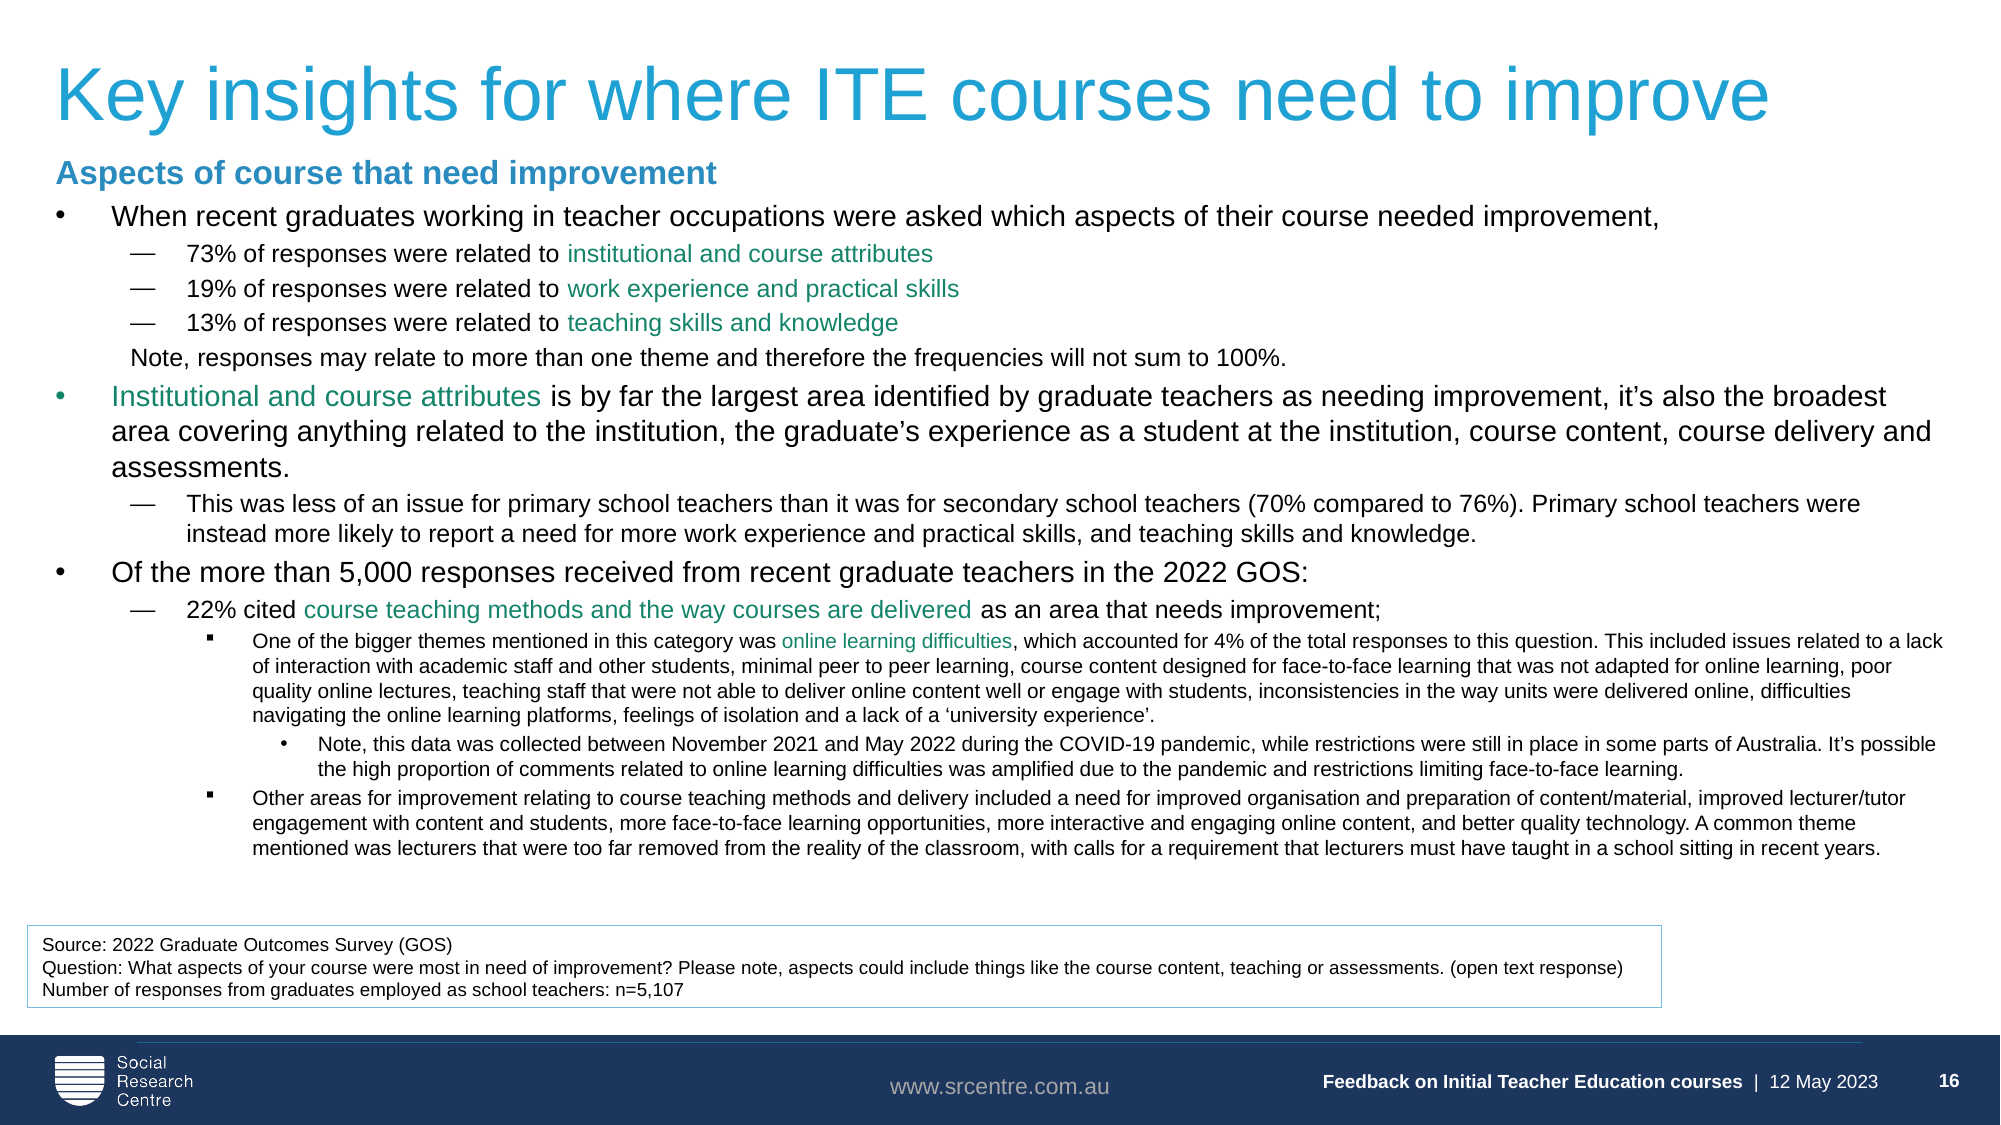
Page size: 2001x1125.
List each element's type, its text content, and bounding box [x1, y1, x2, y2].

picture [11, 1036, 231, 1125]
title Key insights for where ITE courses need to improve [55, 45, 1946, 151]
list Aspects of course that need improvement When recent graduates working in teacher occupations were asked which aspects of their course needed improvement, 73% of responses were related to institutional and course attributes 19% of responses were related to work experience and practical skills 13% of responses were related to teaching skills and knowledge Note, responses may relate to more than one theme and therefore the frequencies will not sum to 100%. Institutional and course attributes is by far the largest area identified by graduate teachers as needing improvement, it’s also the broadest area covering anything related to the institution, the graduate’s experience as a student at the institution, course content, course delivery and assessments. This was less of an issue for primary school teachers than it was for secondary school teachers (70% compared to 76%). Primary school teachers were instead more likely to report a need for more work experience and practical skills, and teaching skills and knowledge. Of the more than 5,000 responses received from recent graduate teachers in the 2022 GOS: 22% cited course teaching methods and the way courses are delivered as an area that needs improvement; One of the bigger themes mentioned in this category was online learning difficulties, which accounted for 4% of the total responses to this question. This included issues related to a lack of interaction with academic staff and other students, minimal peer to peer learning, course content designed for face-to-face learning that was not adapted for online learning, poor quality online lectures, teaching staff that were not able to deliver online content well or engage with students, inconsistencies in the way units were delivered online, difficulties navigating the online learning platforms, feelings of isolation and a lack of a ‘university experience’. Note, this data was collected between November 2021 and May 2022 during the COVID-19 pandemic, while restrictions were still in place in some parts of Australia. It’s possible the high proportion of comments related to online learning difficulties was amplified due to the pandemic and restrictions limiting face-to-face learning. Other areas for improvement relating to course teaching methods and delivery included a need for improved organisation and preparation of content/material, improved lecturer/tutor engagement with content and students, more face-to-face learning opportunities, more interactive and engaging online content, and better quality technology. A common theme mentioned was lecturers that were too far removed from the reality of the classroom, with calls for a requirement that lecturers must have taught in a school sitting in recent years. [55, 151, 1946, 979]
text_box Source: 2022 Graduate Outcomes Survey (GOS) Question: What aspects of your course were most in need of improvement? Please note, aspects could include things like the course content, teaching or assessments. (open text response) Number of responses from graduates employed as school teachers: n=5,107 [27, 925, 1662, 1008]
